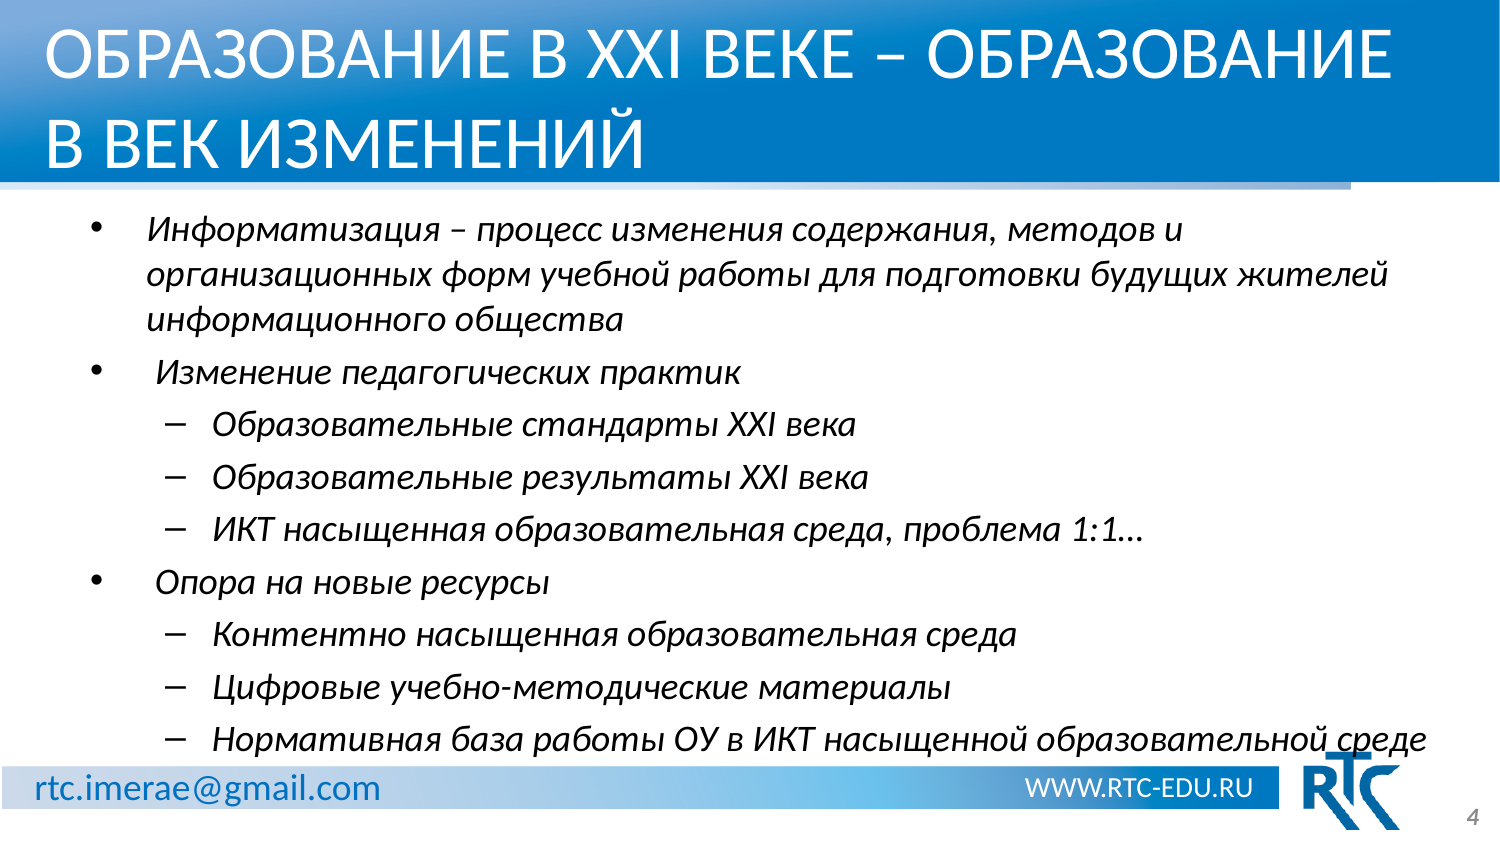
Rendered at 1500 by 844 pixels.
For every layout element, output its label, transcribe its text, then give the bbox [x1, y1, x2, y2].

list Информатизация – процесс изменения содержания, методов и организационных форм учебной работы для подготовки будущих жителей информационного общества Изменение педагогических практик Образовательные стандарты XXI века Образовательные результаты XXI века ИКТ насыщенная образовательная среда, проблема 1:1… Опора на новые ресурсы Контентно насыщенная образовательная среда Цифровые учебно-методические материалы Нормативная база работы ОУ в ИКТ насыщенной образовательной среде [74, 196, 1495, 765]
title ОБРАЗОВАНИЕ В ХХI ВЕКЕ – ОБРАЗОВАНИЕ В ВЕК ИЗМЕНЕНИЙ [29, 11, 1432, 175]
picture [0, 0, 1119, 147]
picture [0, 0, 1500, 190]
picture [2, 719, 1423, 844]
slide_number 4 [1411, 793, 1495, 839]
